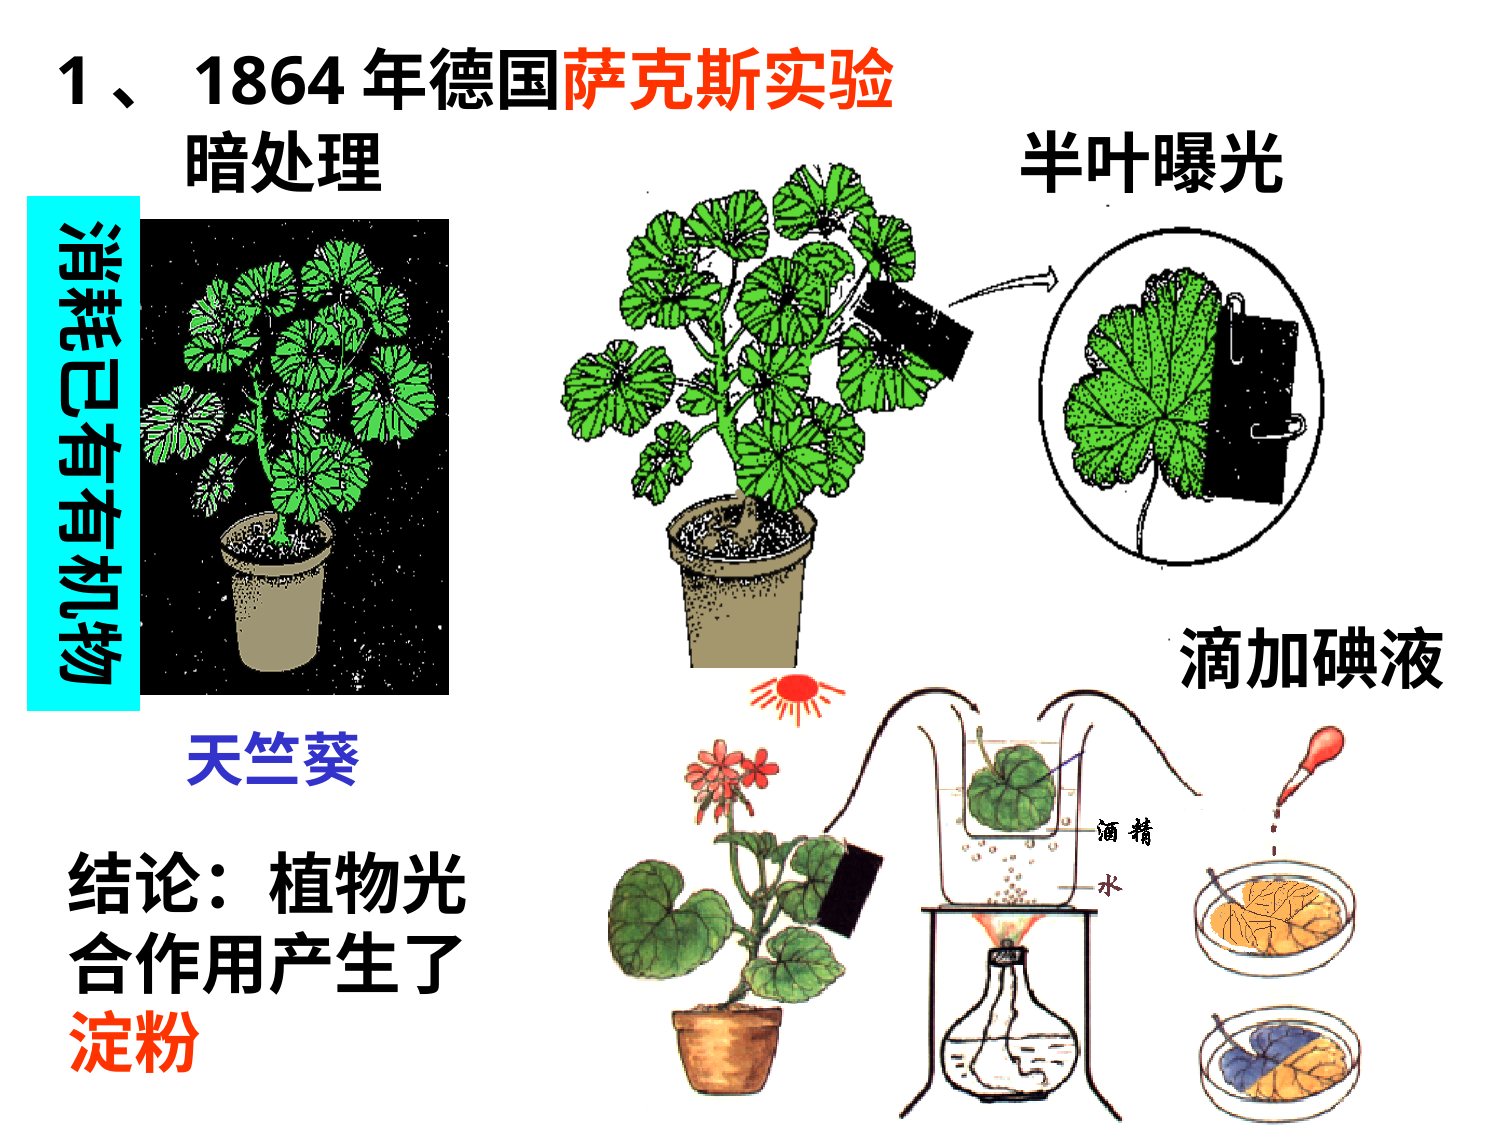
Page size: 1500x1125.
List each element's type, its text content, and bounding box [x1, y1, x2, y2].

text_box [548, 133, 1330, 708]
text_box 滴加碘液 [1335, 609, 1461, 705]
text_box 结论：植物光合作用产生了淀粉 [53, 834, 526, 1089]
text_box 1、1864年德国萨克斯实验 [41, 30, 1311, 125]
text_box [608, 668, 1367, 1125]
text_box 消耗已有有机物 [27, 196, 140, 711]
text_box 半叶曝光 [939, 113, 1365, 209]
text_box 暗处理 [159, 113, 408, 209]
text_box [135, 219, 449, 802]
